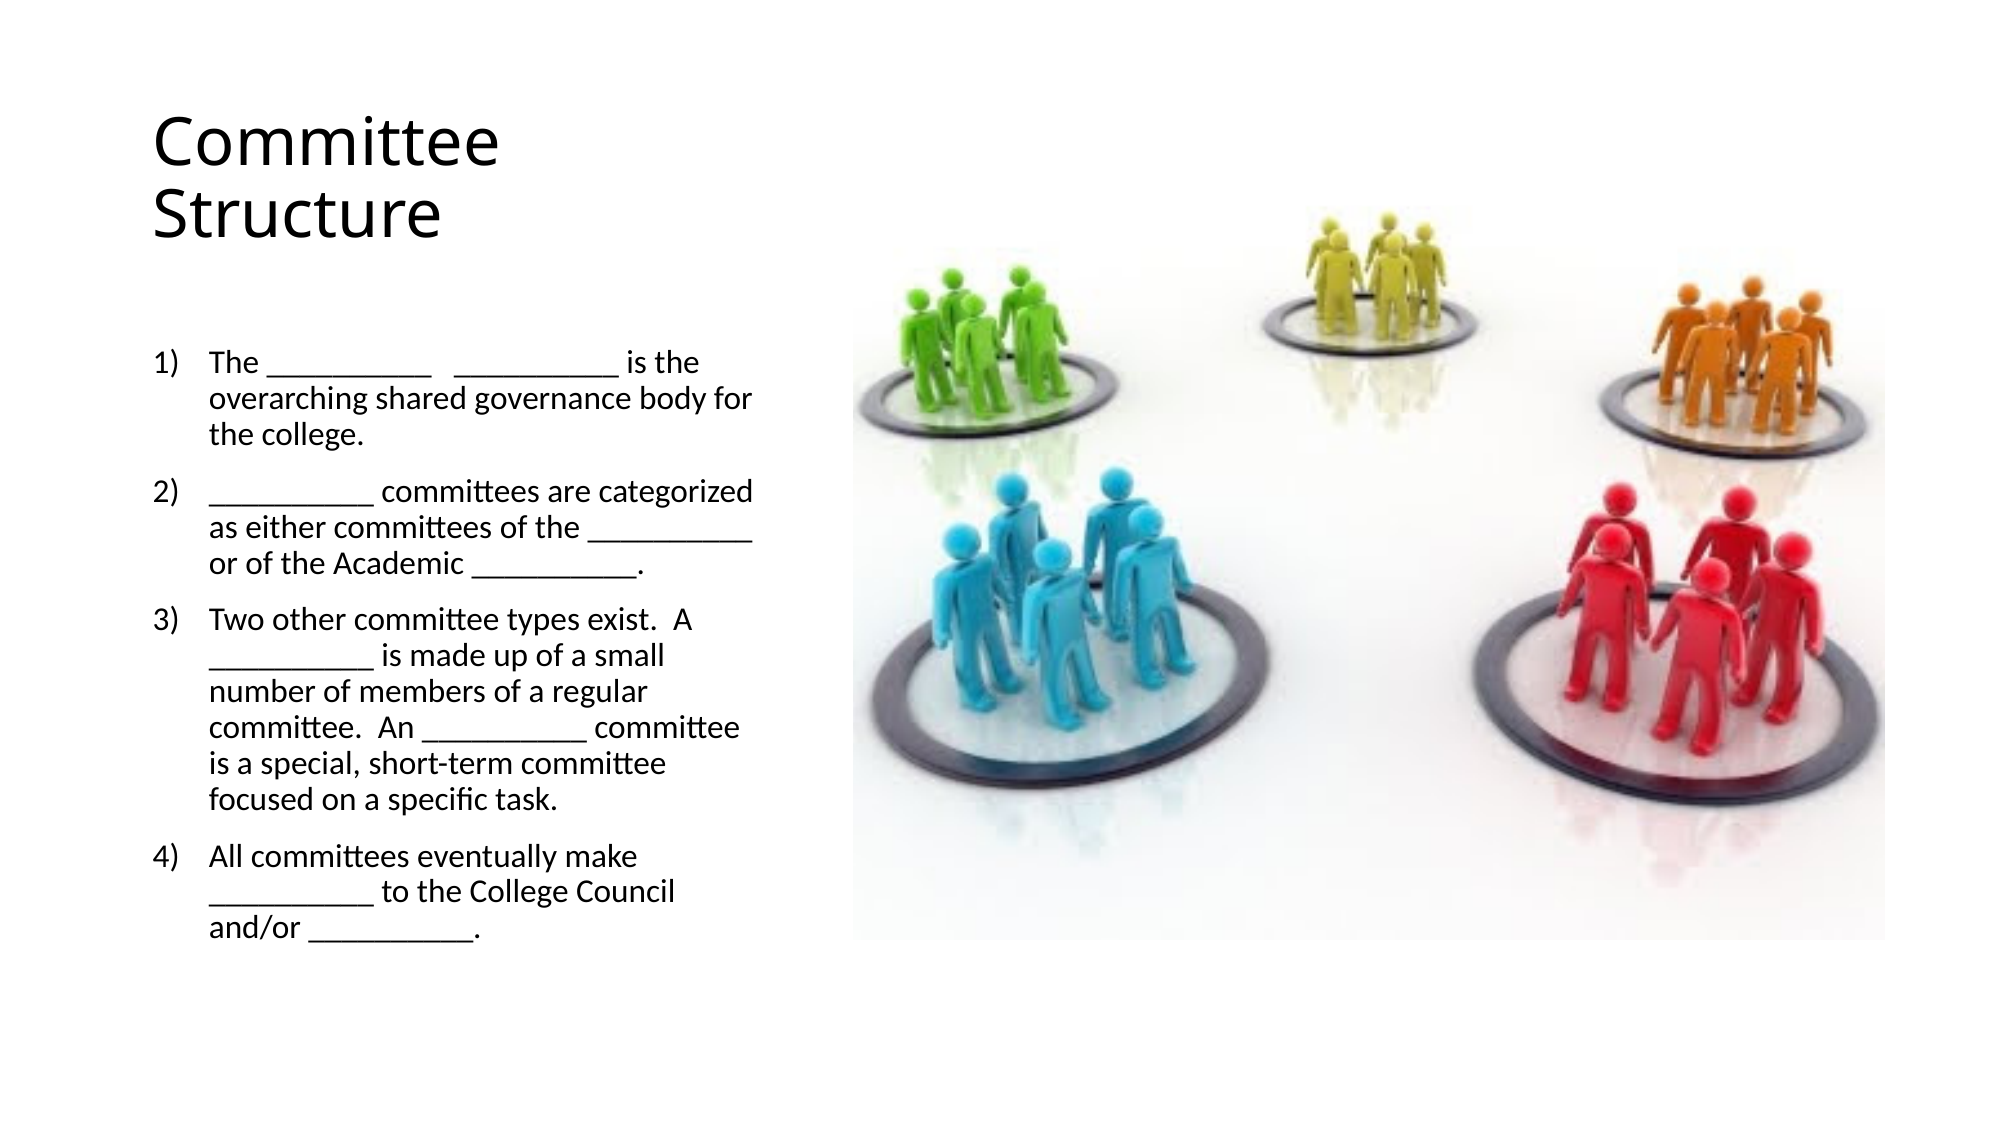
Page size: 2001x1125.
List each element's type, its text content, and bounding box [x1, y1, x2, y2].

title Committee Structure [137, 75, 783, 260]
picture [853, 166, 1885, 940]
list The __________ __________ is the overarching shared governance body for the college. __________ committees are categorized as either committees of the __________ or of the Academic __________. Two other committee types exist. A __________ is made up of a small number of members of a regular committee. An __________ committee is a special, short-term committee focused on a specific task. All committees eventually make __________ to the College Council and/or __________. [137, 337, 783, 963]
